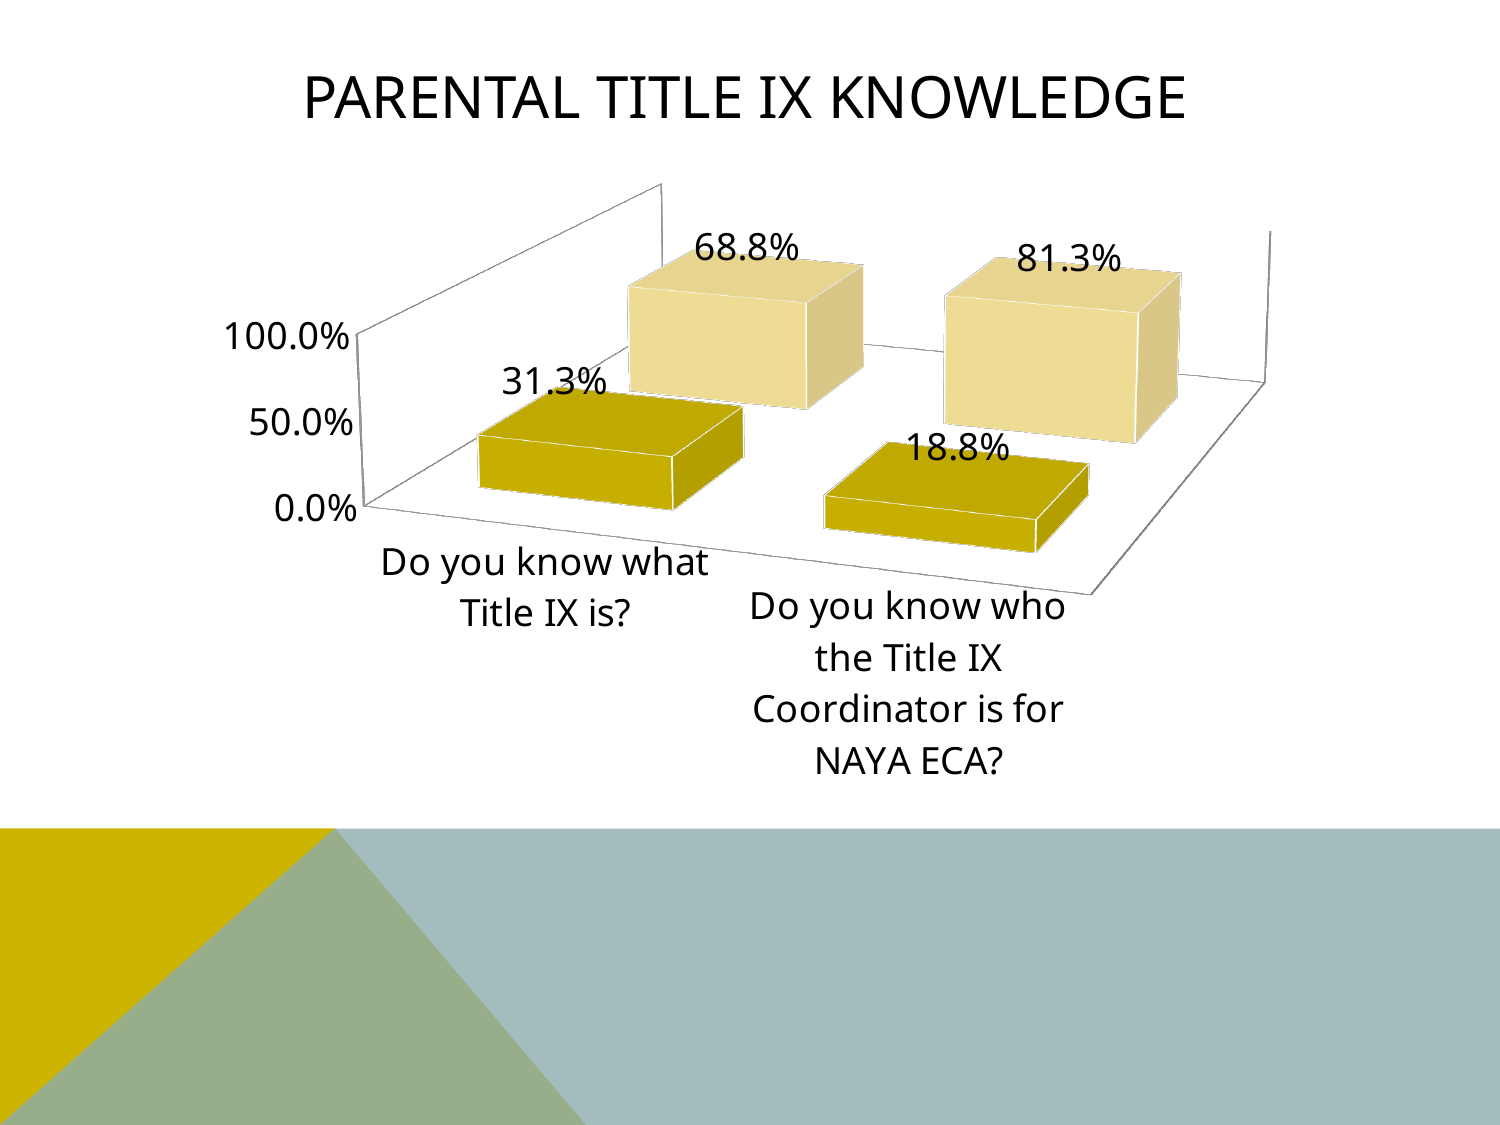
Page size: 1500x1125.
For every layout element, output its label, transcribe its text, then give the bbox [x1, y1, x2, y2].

title Parental Title IX knowledge [128, 50, 1363, 140]
chart [0, 149, 1500, 826]
